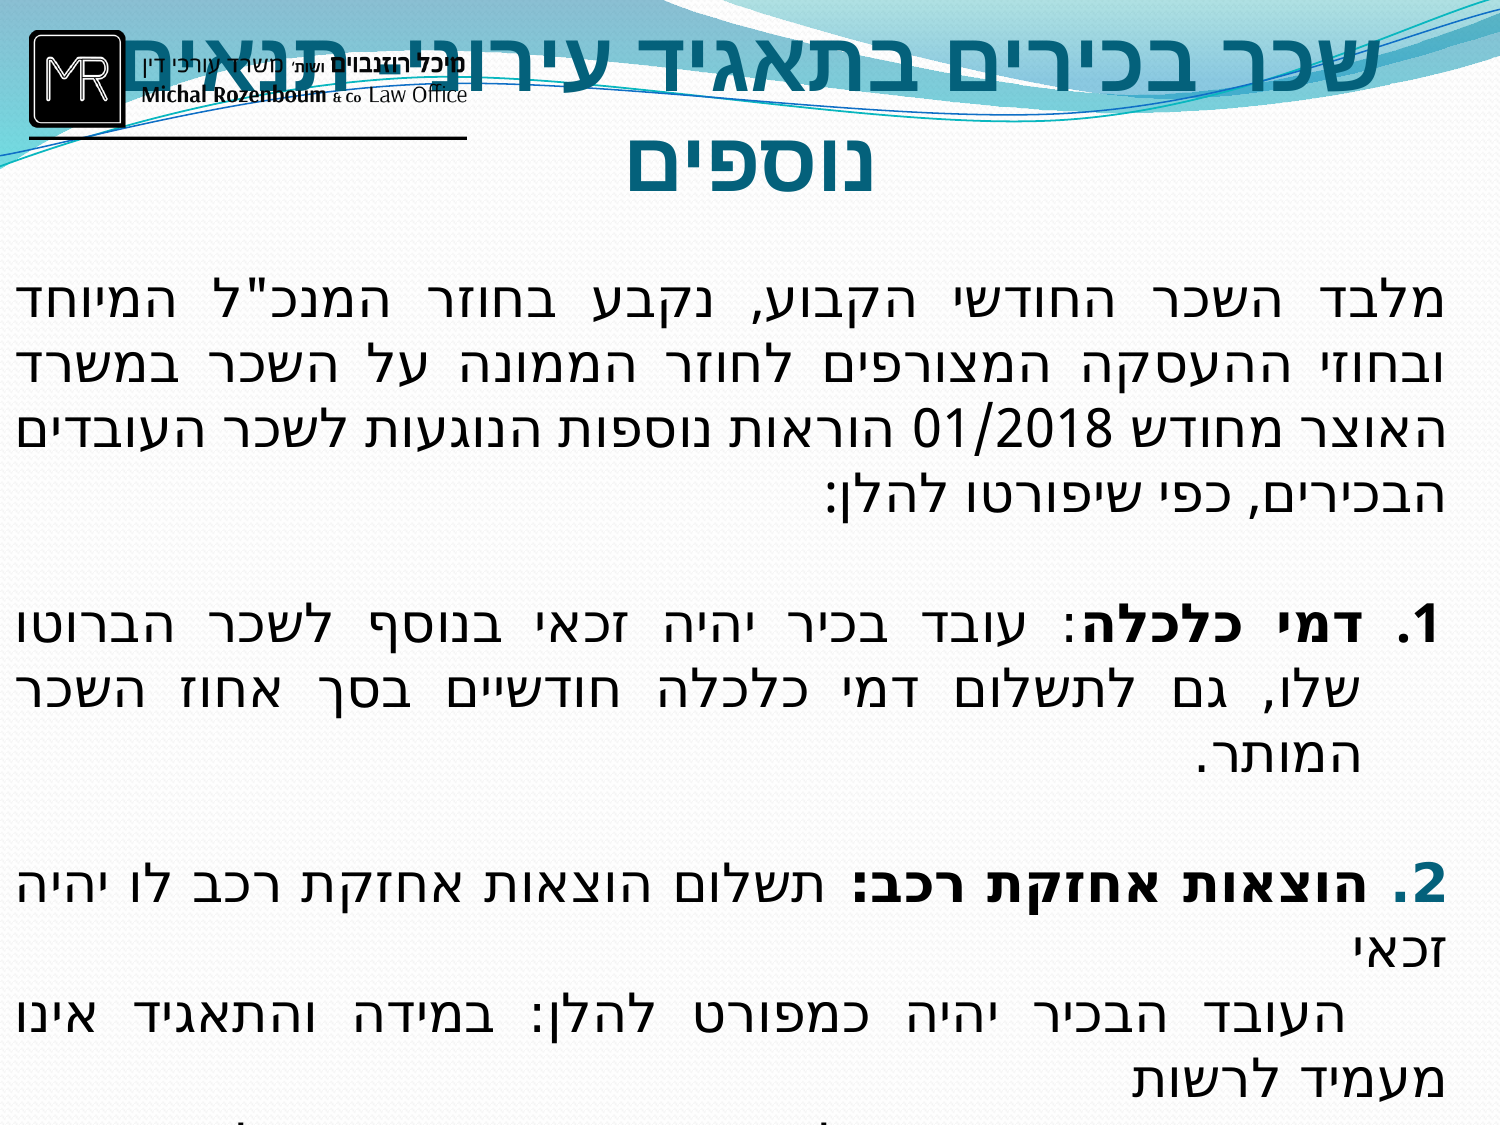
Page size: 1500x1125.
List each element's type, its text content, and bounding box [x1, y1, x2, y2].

text_box מלבד השכר החודשי הקבוע, נקבע בחוזר המנכ"ל המיוחד ובחוזי ההעסקה המצורפים לחוזר הממונה על השכר במשרד האוצר מחודש 01/2018 הוראות נוספות הנוגעות לשכר העובדים הבכירים, כפי שיפורטו להלן: דמי כלכלה: עובד בכיר יהיה זכאי בנוסף לשכר הברוטו שלו, גם לתשלום דמי כלכלה חודשיים בסך אחוז השכר המותר. 2. הוצאות אחזקת רכב: תשלום הוצאות אחזקת רכב לו יהיה זכאי העובד הבכיר יהיה כמפורט להלן: במידה והתאגיד אינו מעמיד לרשות העובד רכב צמוד ישולם החזר הוצאות רכב על פי דיווח. מכסת הק"מ המרבית שתאושר לעובד הבכיר לא תעלה על 1,000 ק"מ, וההחזר יבוצע כאמור על פי דיווח. [0, 196, 1464, 1125]
picture [29, 30, 467, 140]
